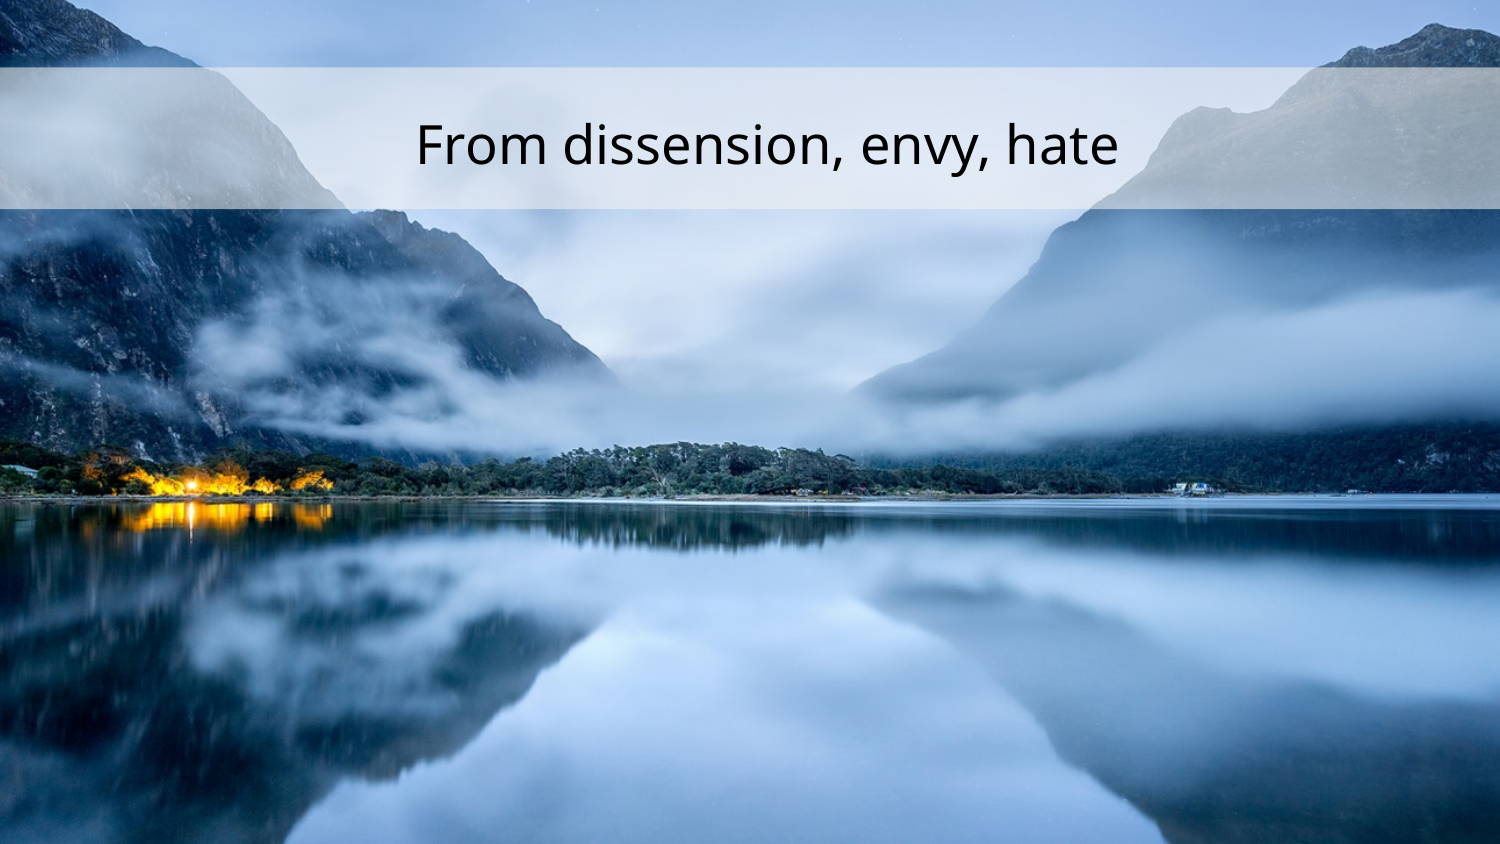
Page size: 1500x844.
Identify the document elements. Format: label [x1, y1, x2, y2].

list [0, 0, 1500, 844]
